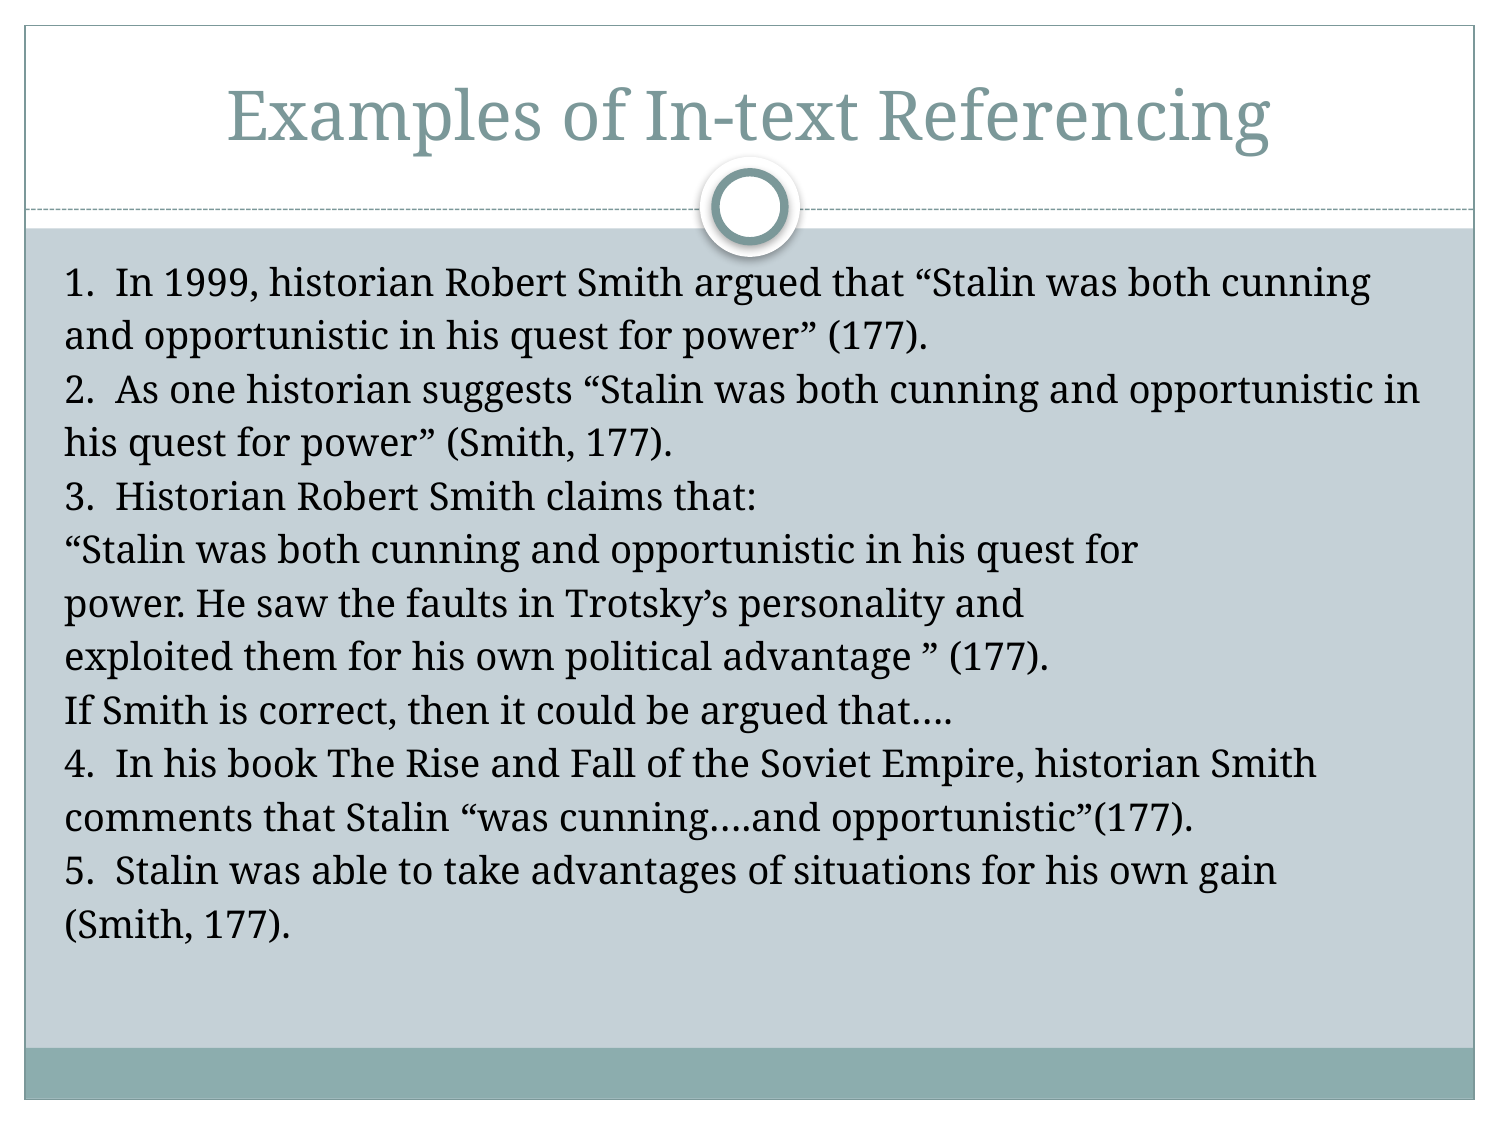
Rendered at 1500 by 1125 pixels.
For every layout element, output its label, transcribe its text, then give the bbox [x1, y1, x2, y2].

title Examples of In-text Referencing [49, 37, 1450, 162]
list 1. In 1999, historian Robert Smith argued that “Stalin was both cunning and opportunistic in his quest for power” (177). 2. As one historian suggests “Stalin was both cunning and opportunistic in his quest for power” (Smith, 177). 3. Historian Robert Smith claims that: “Stalin was both cunning and opportunistic in his quest for power. He saw the faults in Trotsky’s personality and exploited them for his own political advantage ” (177). If Smith is correct, then it could be argued that…. 4. In his book The Rise and Fall of the Soviet Empire, historian Smith comments that Stalin “was cunning….and opportunistic”(177). 5. Stalin was able to take advantages of situations for his own gain (Smith, 177). [49, 250, 1445, 1001]
